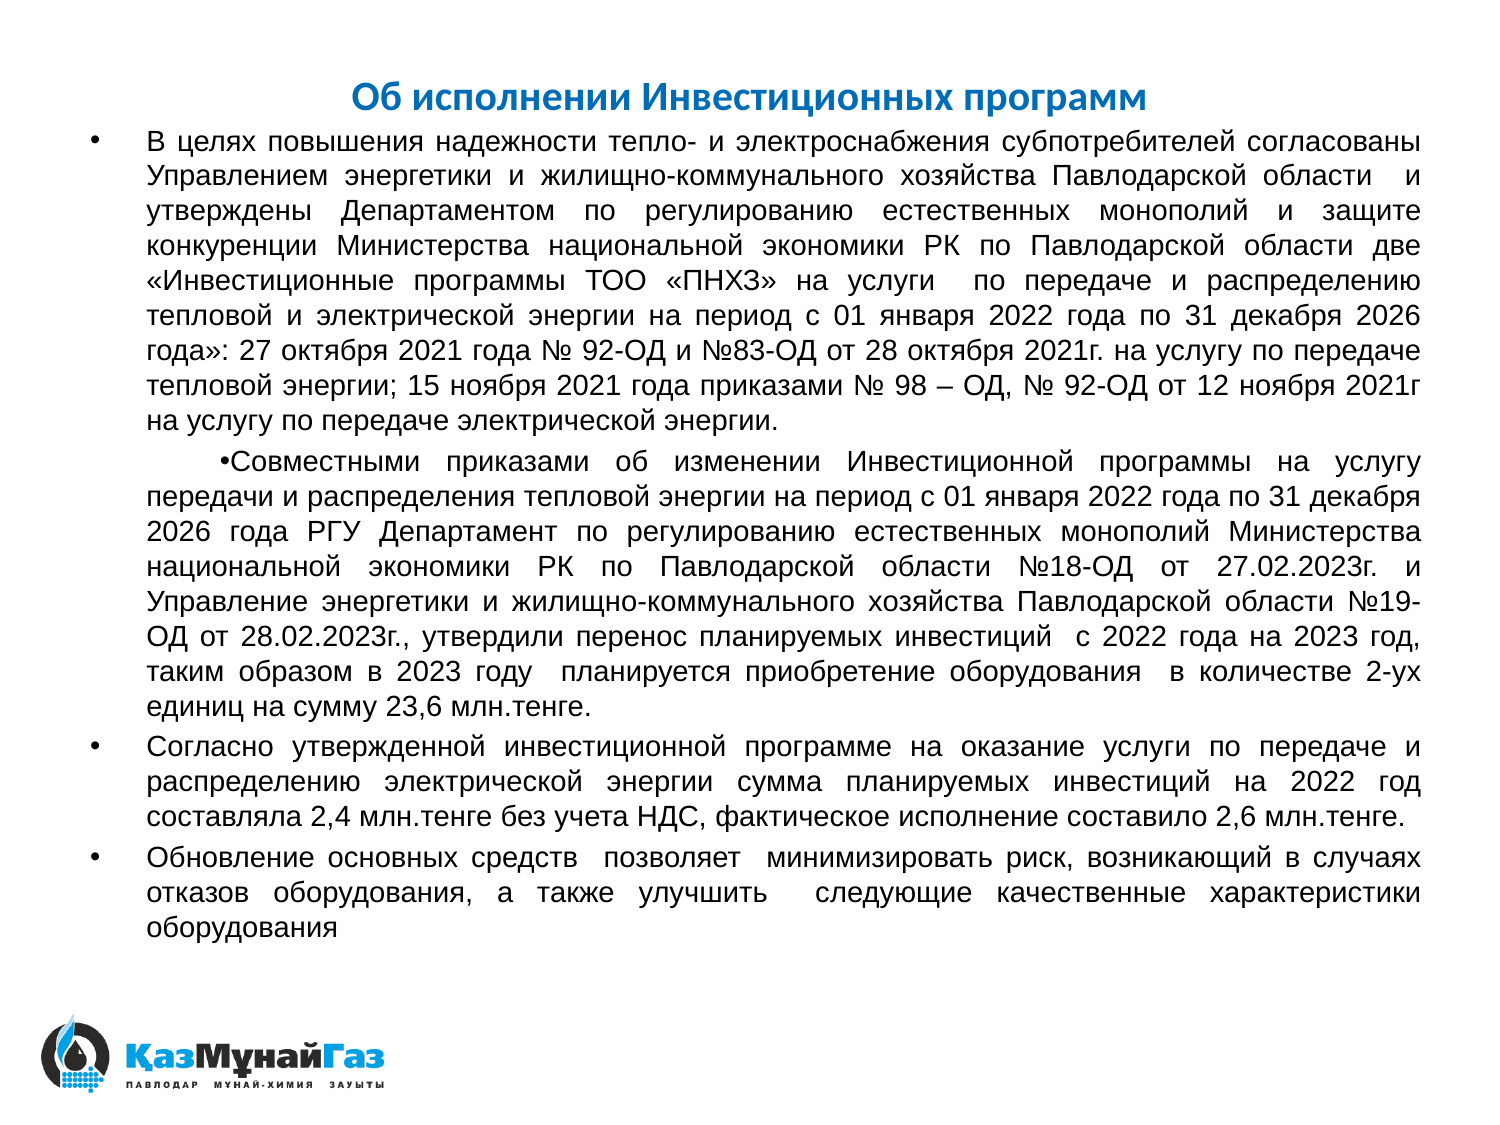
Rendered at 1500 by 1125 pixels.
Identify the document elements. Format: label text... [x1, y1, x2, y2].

title Об исполнении Инвестиционных программ [75, 45, 1425, 114]
picture [41, 1011, 384, 1093]
list В целях повышения надежности тепло- и электроснабжения субпотребителей согласованы Управлением энергетики и жилищно-коммунального хозяйства Павлодарской области и утверждены Департаментом по регулированию естественных монополий и защите конкуренции Министерства национальной экономики РК по Павлодарской области две «Инвестиционные программы ТОО «ПНХЗ» на услуги по передаче и распределению тепловой и электрической энергии на период с 01 января 2022 года по 31 декабря 2026 года»: 27 октября 2021 года № 92-ОД и №83-ОД от 28 октября 2021г. на услугу по передаче тепловой энергии; 15 ноября 2021 года приказами № 98 – ОД, № 92-ОД от 12 ноября 2021г на услугу по передаче электрической энергии. Совместными приказами об изменении Инвестиционной программы на услугу передачи и распределения тепловой энергии на период с 01 января 2022 года по 31 декабря 2026 года РГУ Департамент по регулированию естественных монополий Министерства национальной экономики РК по Павлодарской области №18-ОД от 27.02.2023г. и Управление энергетики и жилищно-коммунального хозяйства Павлодарской области №19-ОД от 28.02.2023г., утвердили перенос планируемых инвестиций с 2022 года на 2023 год, таким образом в 2023 году планируется приобретение оборудования в количестве 2-ух единиц на сумму 23,6 млн.тенге. Согласно утвержденной инвестиционной программе на оказание услуги по передаче и распределению электрической энергии сумма планируемых инвестиций на 2022 год составляла 2,4 млн.тенге без учета НДС, фактическое исполнение составило 2,6 млн.тенге. Обновление основных средств позволяет минимизировать риск, возникающий в случаях отказов оборудования, а также улучшить следующие качественные характеристики оборудования [75, 114, 1438, 1029]
